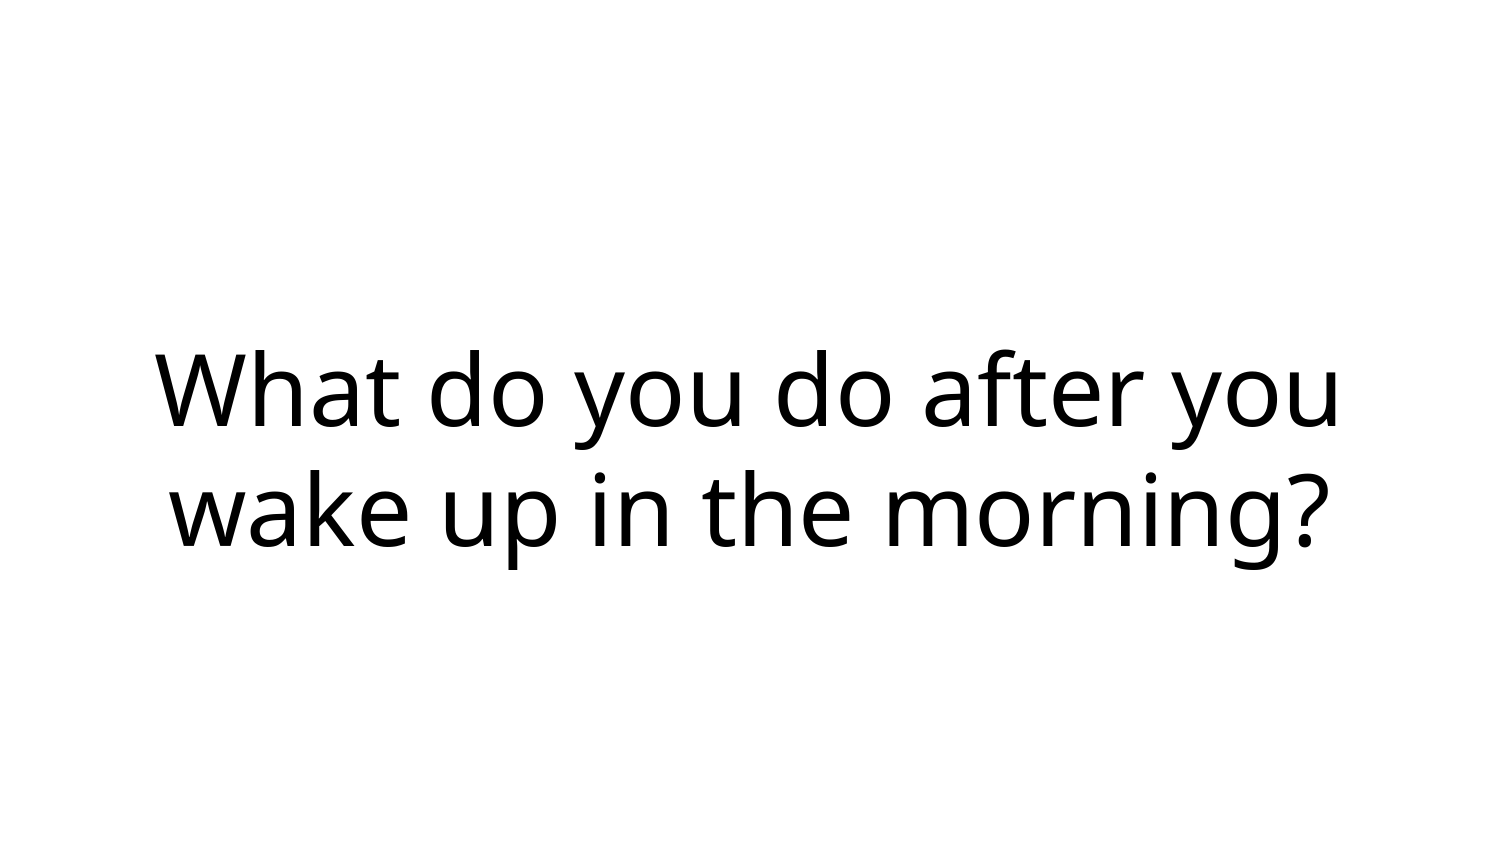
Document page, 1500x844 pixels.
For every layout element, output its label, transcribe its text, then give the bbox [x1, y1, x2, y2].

text_box What do you do after you wake up in the morning? [70, 311, 1430, 532]
